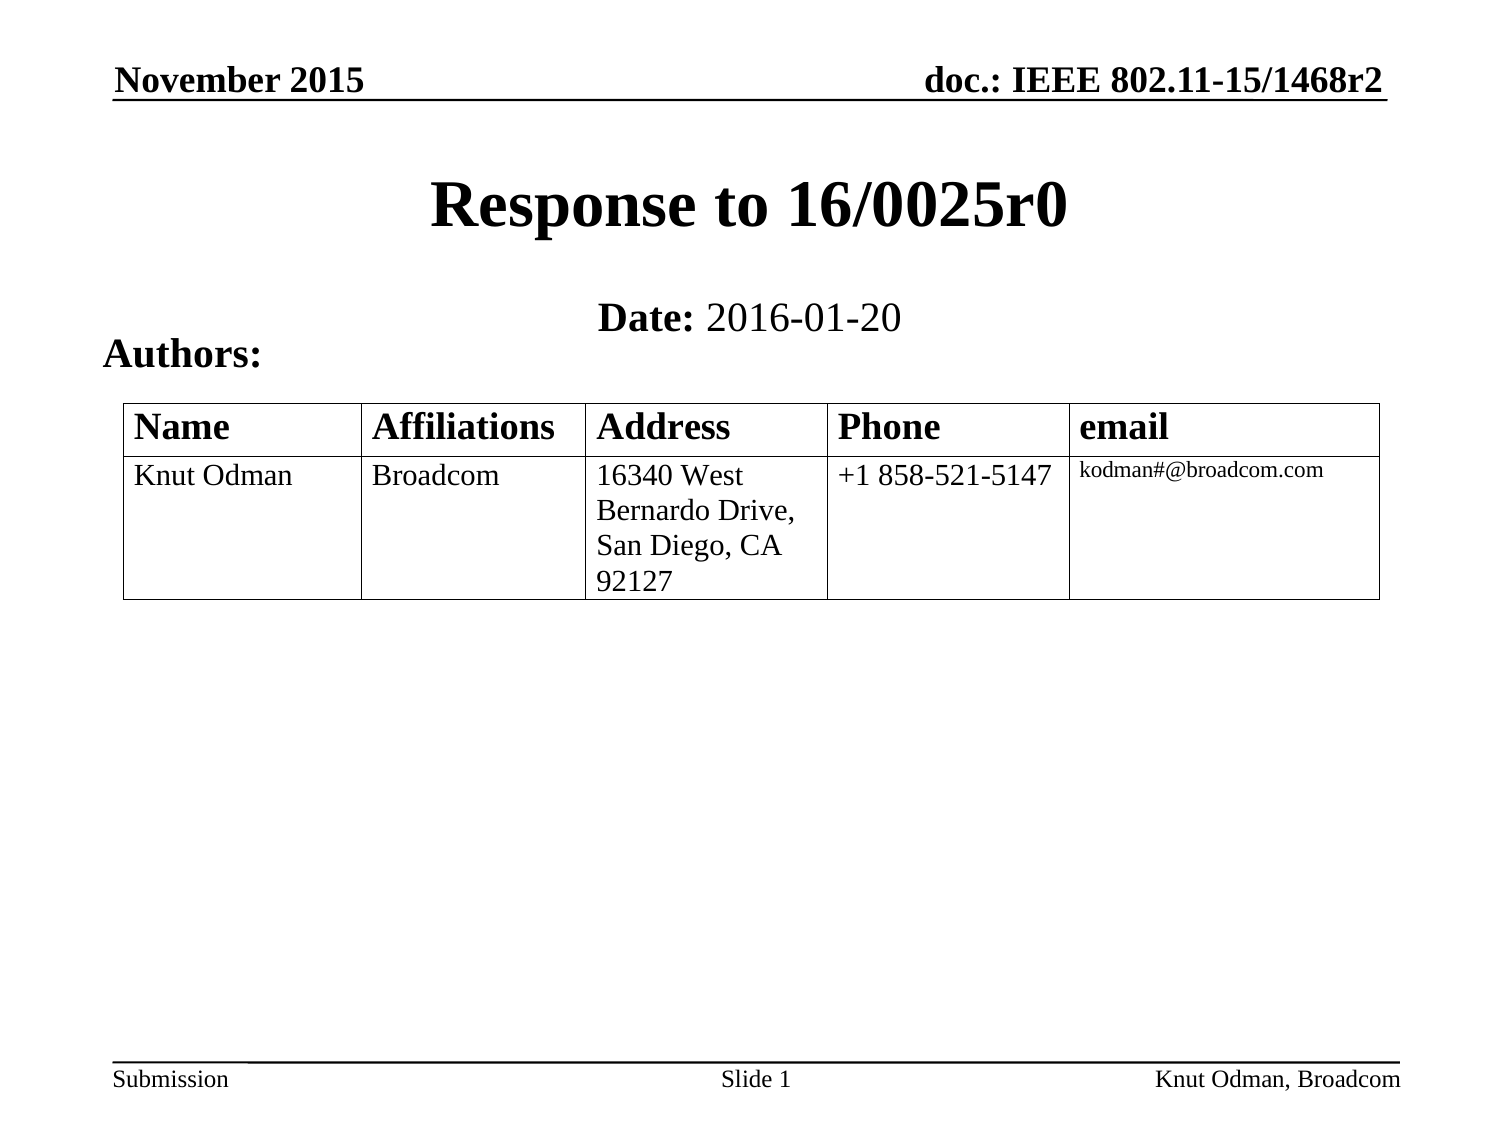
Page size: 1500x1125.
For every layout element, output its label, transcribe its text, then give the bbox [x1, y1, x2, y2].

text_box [108, 402, 1399, 828]
slide_number Slide 1 [712, 1061, 800, 1093]
text_box Authors: [87, 318, 325, 381]
list Date: 2016-01-20 [112, 287, 1388, 350]
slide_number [114, 54, 374, 101]
footer Knut Odman, Broadcom [1152, 1061, 1402, 1093]
title Response to 16/0025r0 [112, 112, 1388, 287]
